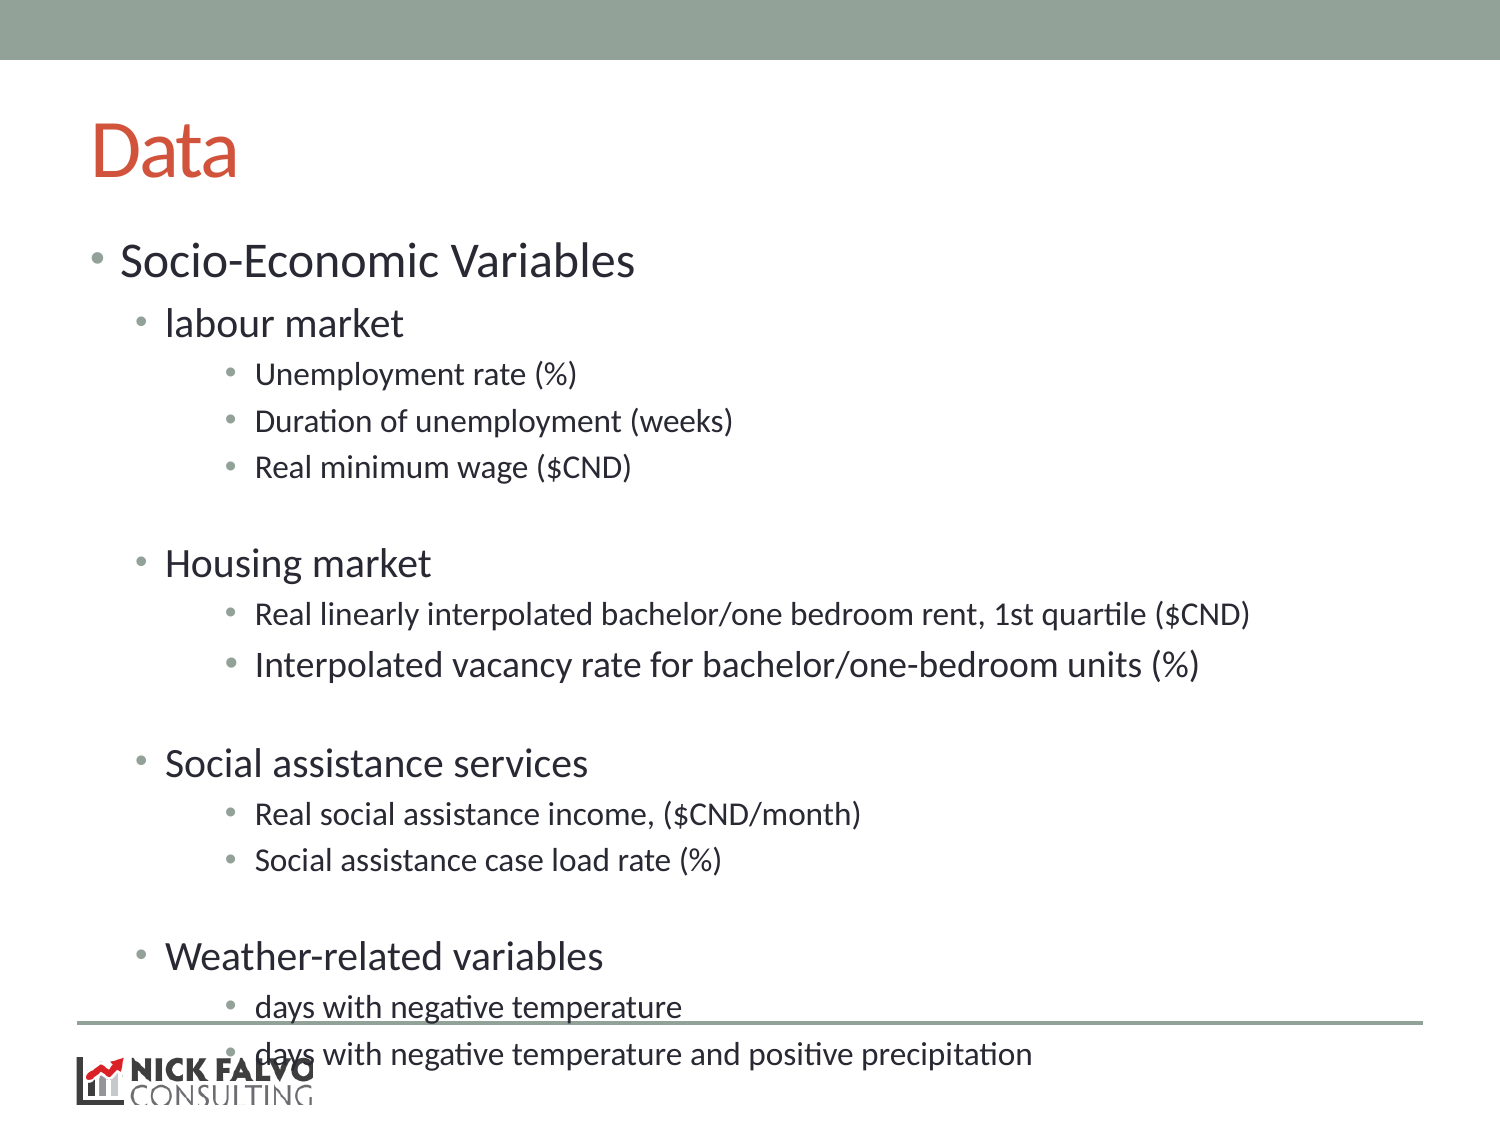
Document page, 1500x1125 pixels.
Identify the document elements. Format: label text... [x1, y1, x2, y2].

title Data [75, 63, 1425, 219]
list Socio-Economic Variables labour market Unemployment rate (%) Duration of unemployment (weeks) Real minimum wage ($CND) Housing market Real linearly interpolated bachelor/one bedroom rent, 1st quartile ($CND) Interpolated vacancy rate for bachelor/one-bedroom units (%) Social assistance services Real social assistance income, ($CND/month) Social assistance case load rate (%) Weather-related variables days with negative temperature days with negative temperature and positive precipitation [75, 219, 1425, 1024]
